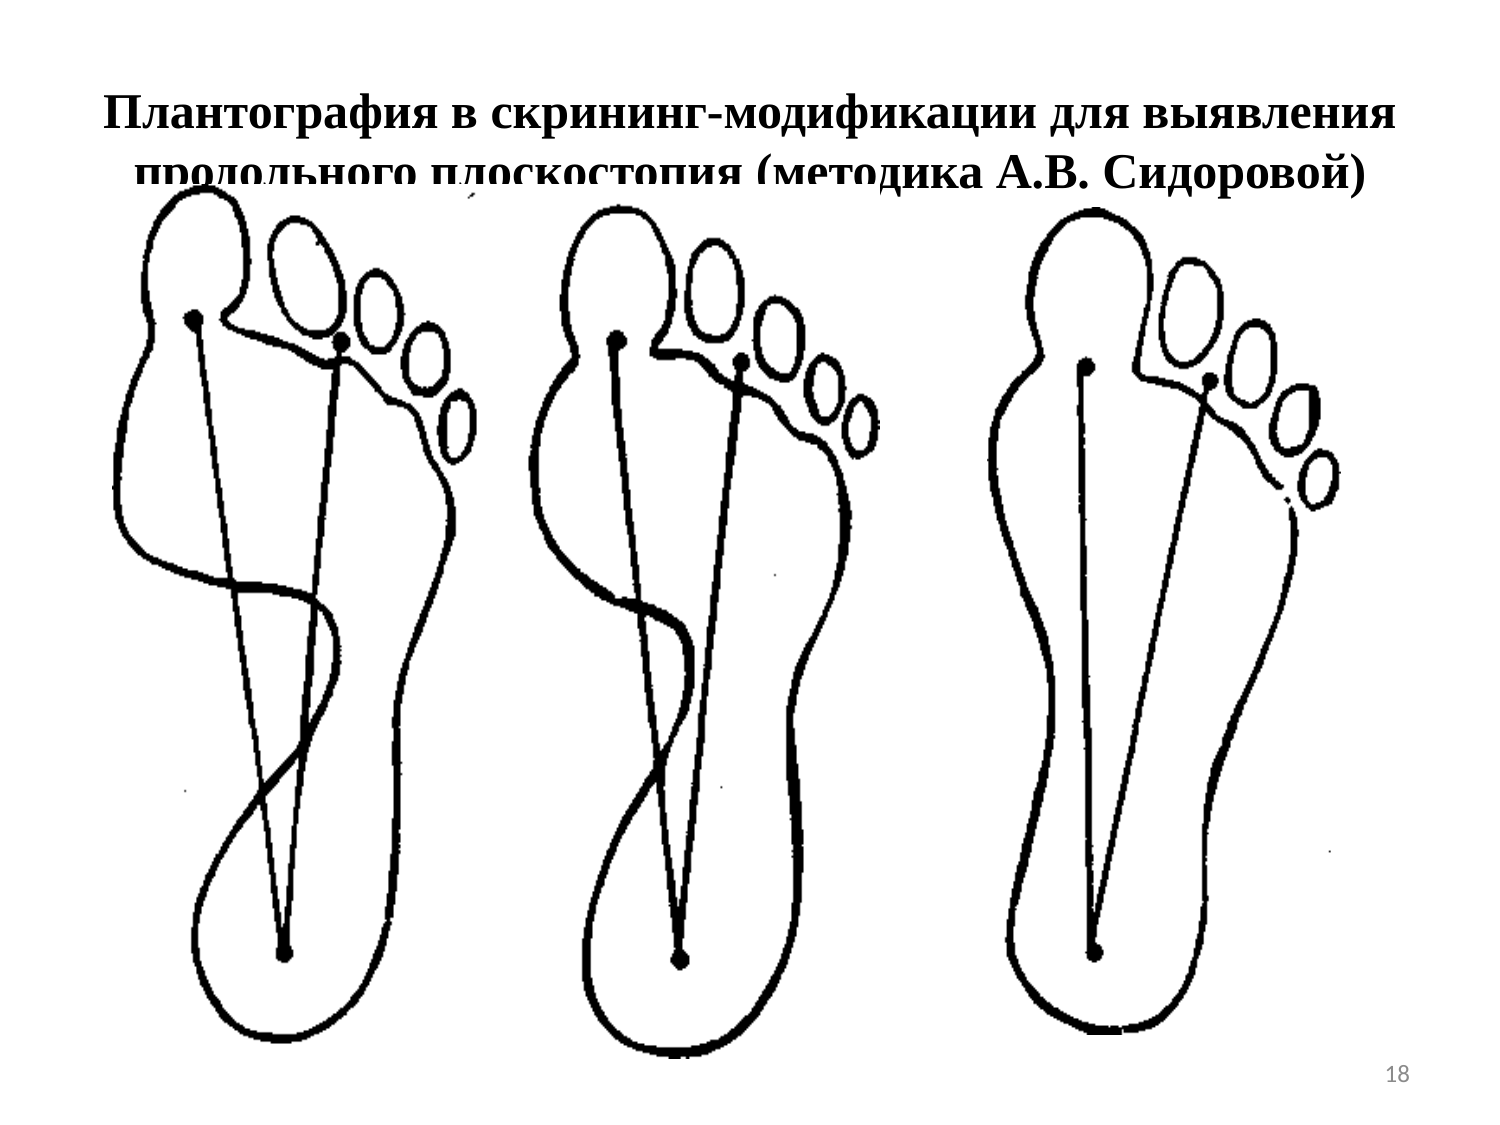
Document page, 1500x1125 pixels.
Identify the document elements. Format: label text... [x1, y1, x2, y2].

title Плантография в скрининг-модификации для выявления продольного плоскостопия (методика А.В. Сидоровой) [75, 45, 1425, 233]
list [111, 184, 881, 1059]
slide_number 18 [1074, 1042, 1425, 1103]
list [987, 207, 1341, 1036]
